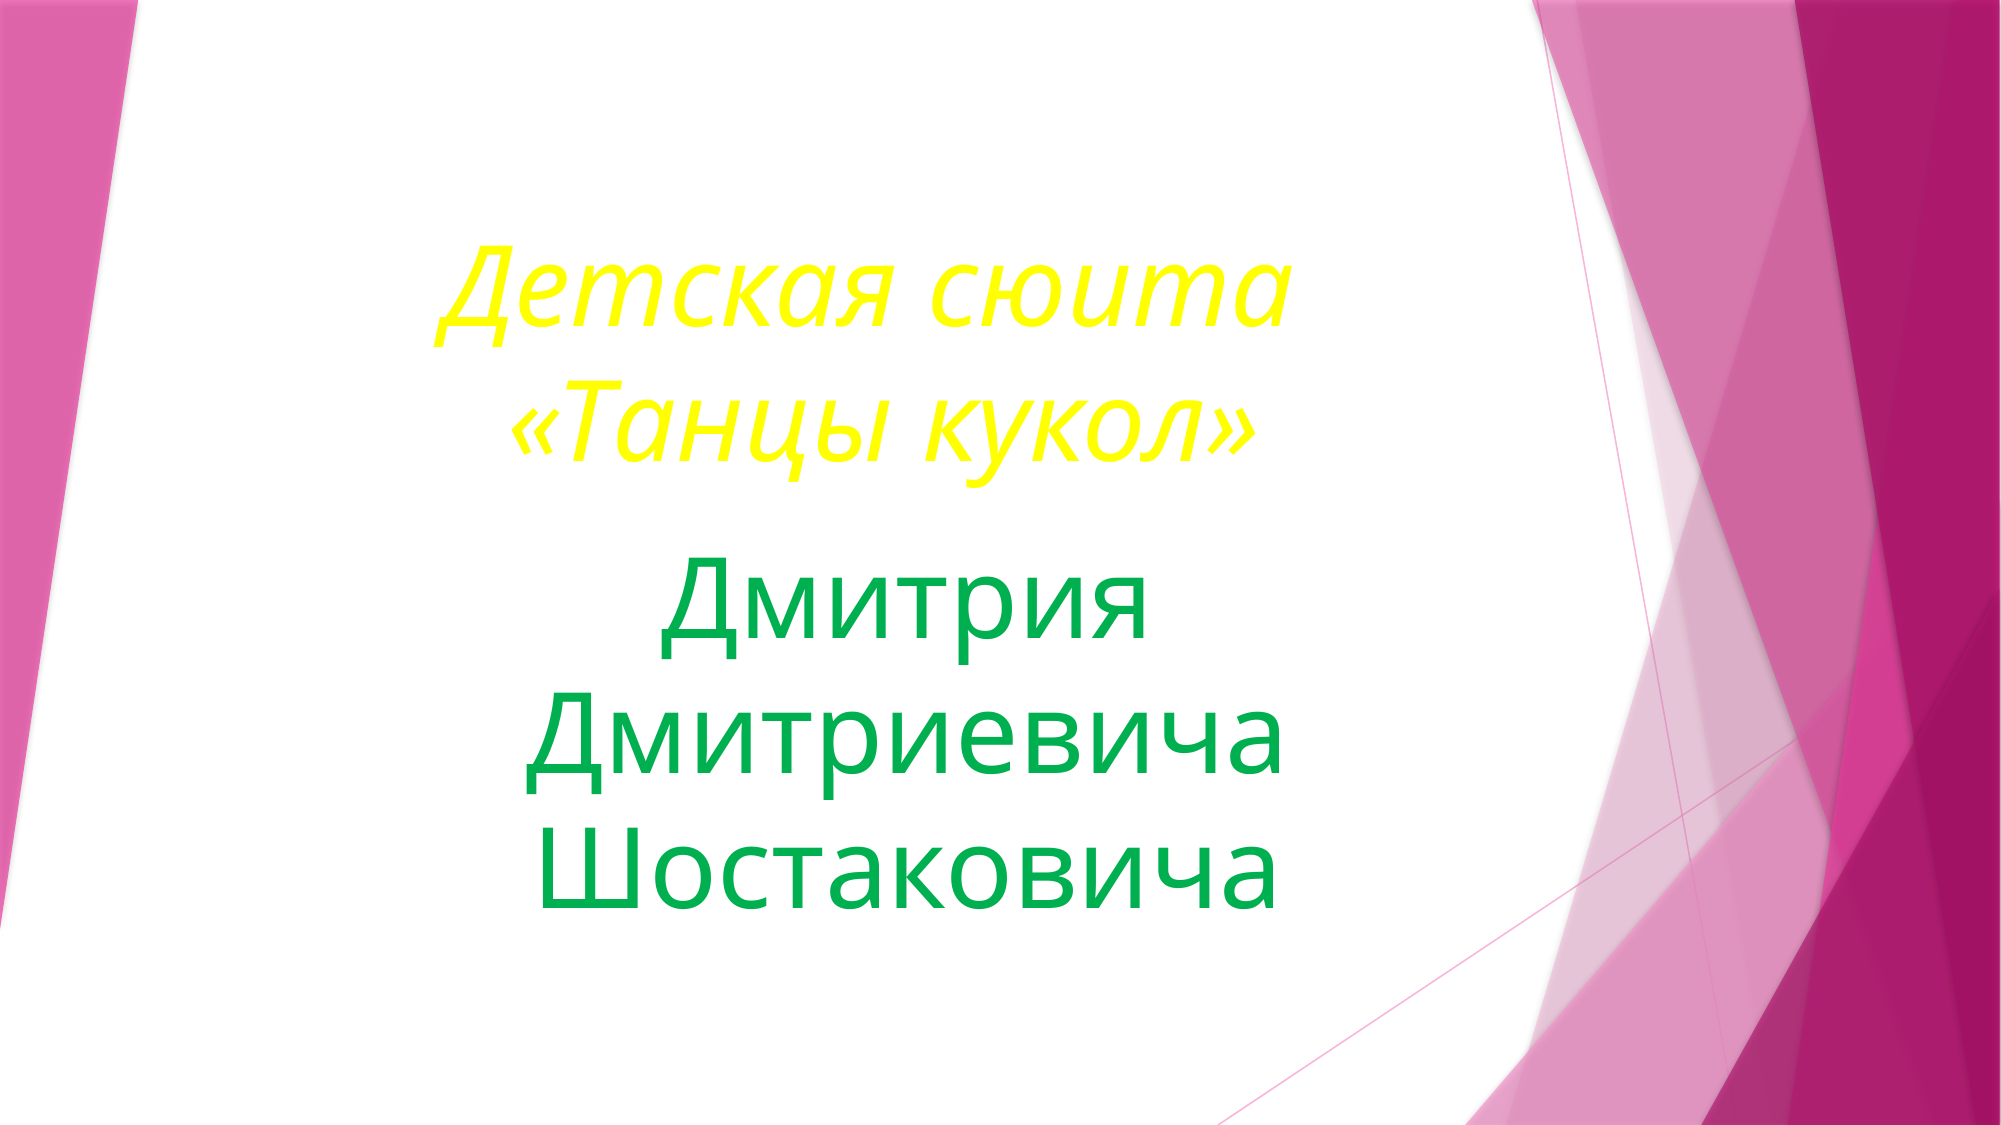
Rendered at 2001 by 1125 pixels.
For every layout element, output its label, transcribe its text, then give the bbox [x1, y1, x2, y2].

subtitle Дмитрия Дмитриевича Шостаковича [270, 518, 1545, 699]
title Детская сюита «Танцы кукол» [247, 221, 1522, 492]
